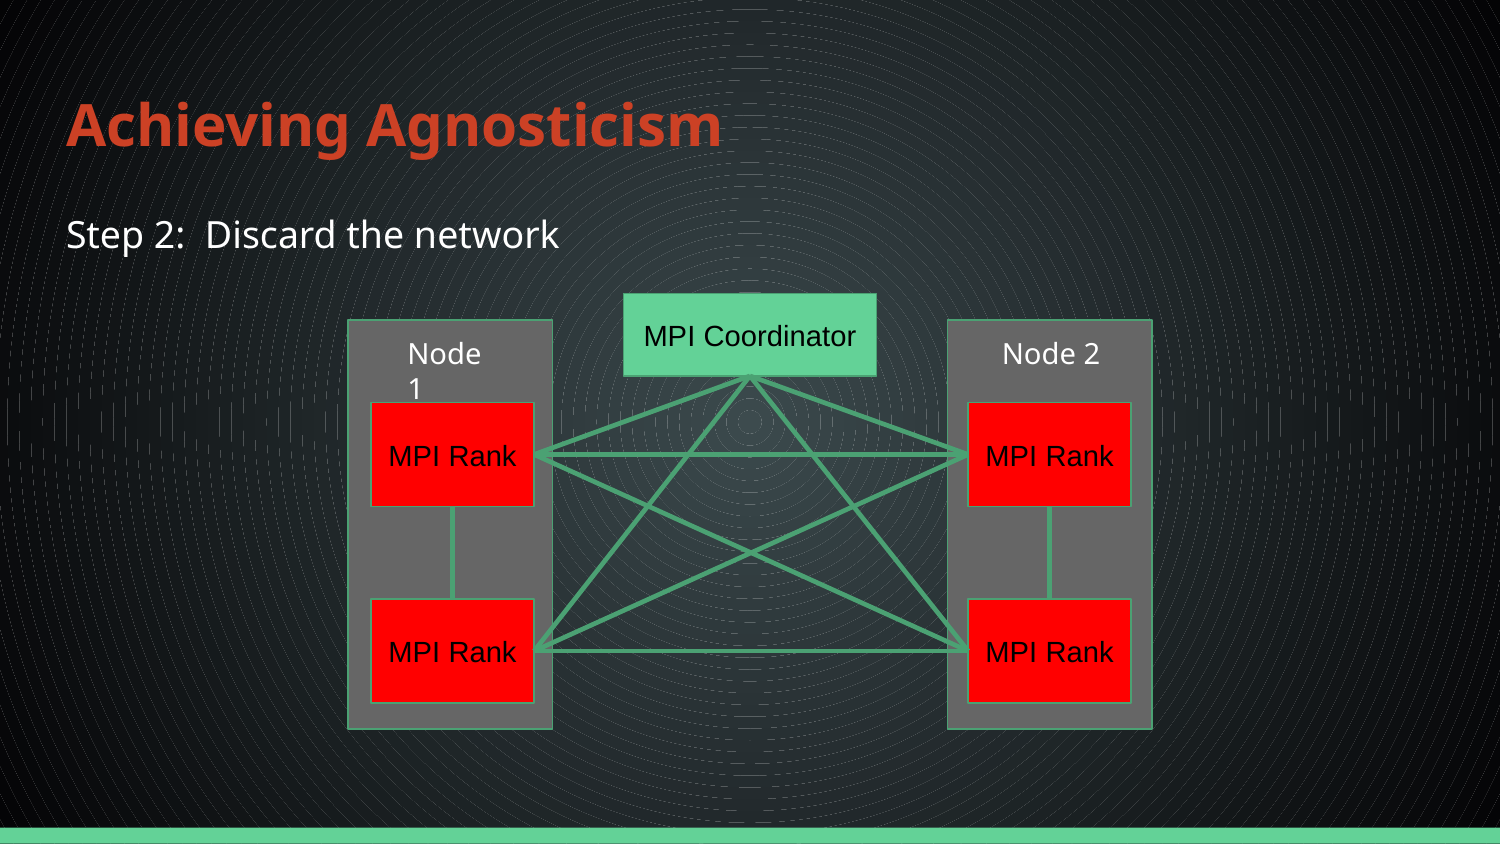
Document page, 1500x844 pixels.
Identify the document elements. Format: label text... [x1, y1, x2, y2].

text_box MPI Rank [371, 402, 527, 507]
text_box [749, 375, 969, 652]
text_box [947, 320, 1152, 729]
text_box MPI Rank [371, 598, 535, 704]
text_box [533, 375, 747, 652]
text_box MPI Coordinator [623, 293, 877, 373]
text_box MPI Rank [974, 402, 1132, 507]
text_box Node 1 [392, 320, 513, 376]
text_box Node 2 [986, 320, 1120, 376]
list Step 2: Discard the network [51, 189, 1449, 771]
title Achieving Agnosticism [51, 72, 1449, 167]
text_box MPI Rank [968, 598, 1132, 704]
text_box [348, 320, 553, 729]
